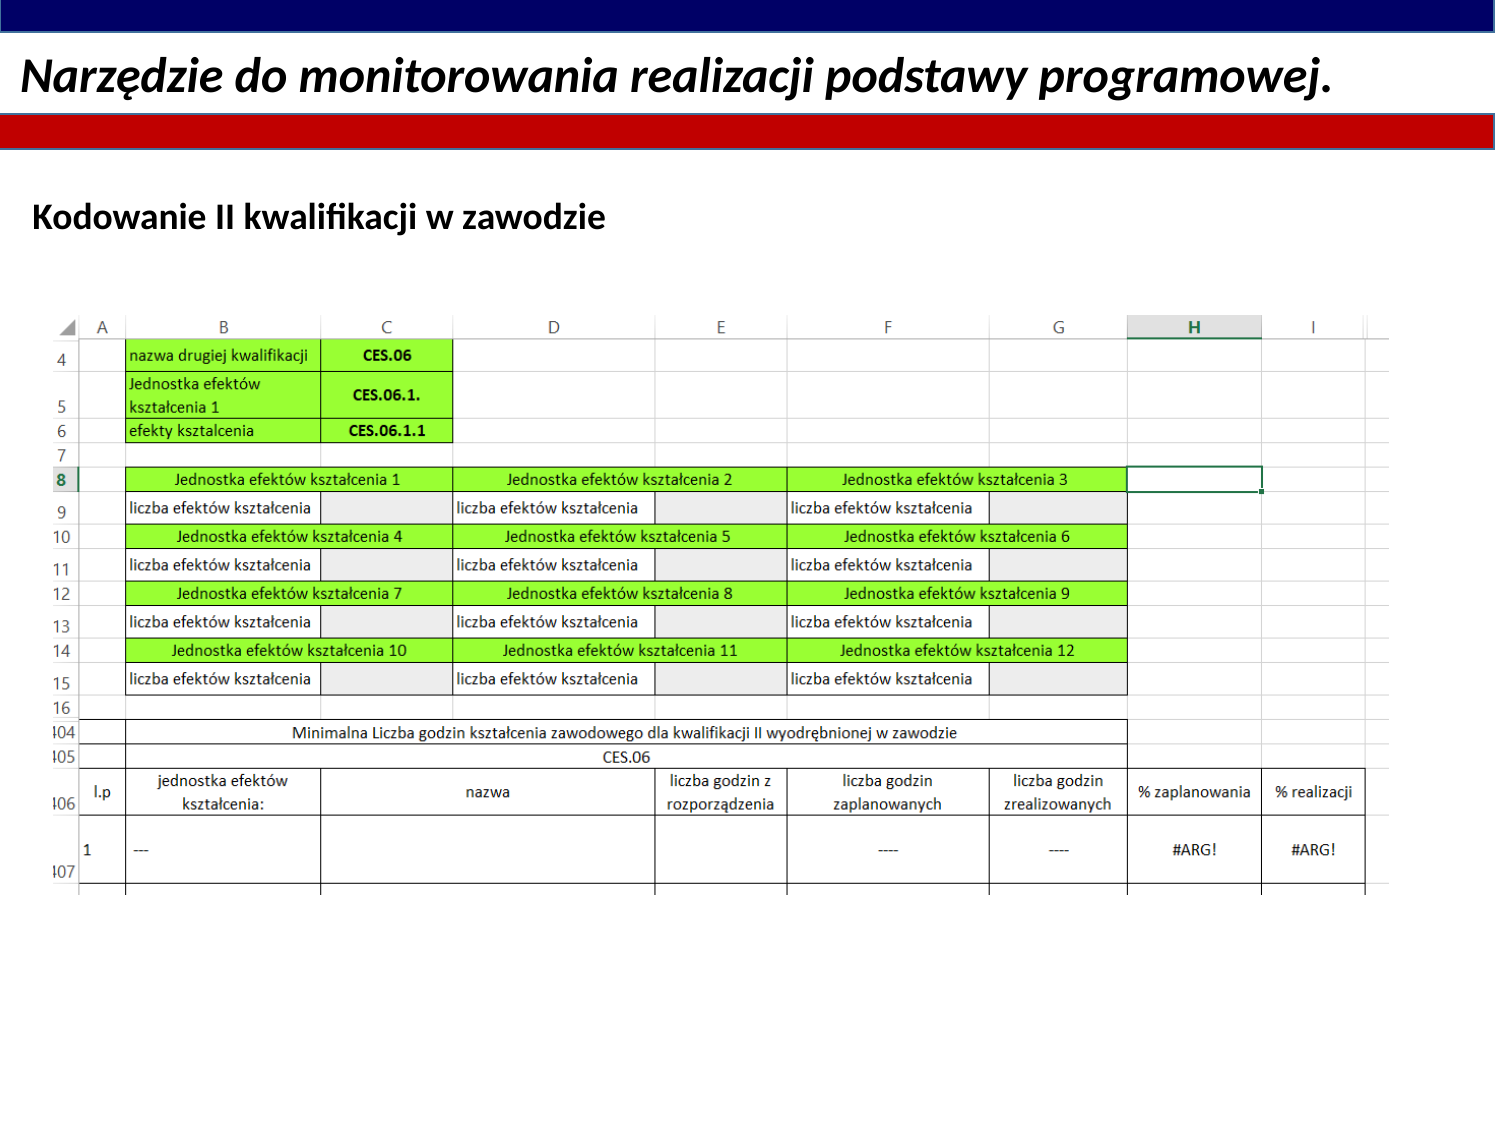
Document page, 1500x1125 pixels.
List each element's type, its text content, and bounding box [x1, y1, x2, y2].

text_box Kodowanie II kwalifikacji w zawodzie [17, 184, 703, 245]
picture [52, 315, 1389, 895]
text_box Narzędzie do monitorowania realizacji podstawy programowej. [5, 34, 1488, 110]
text_box [0, 0, 1495, 32]
text_box [0, 113, 1495, 149]
